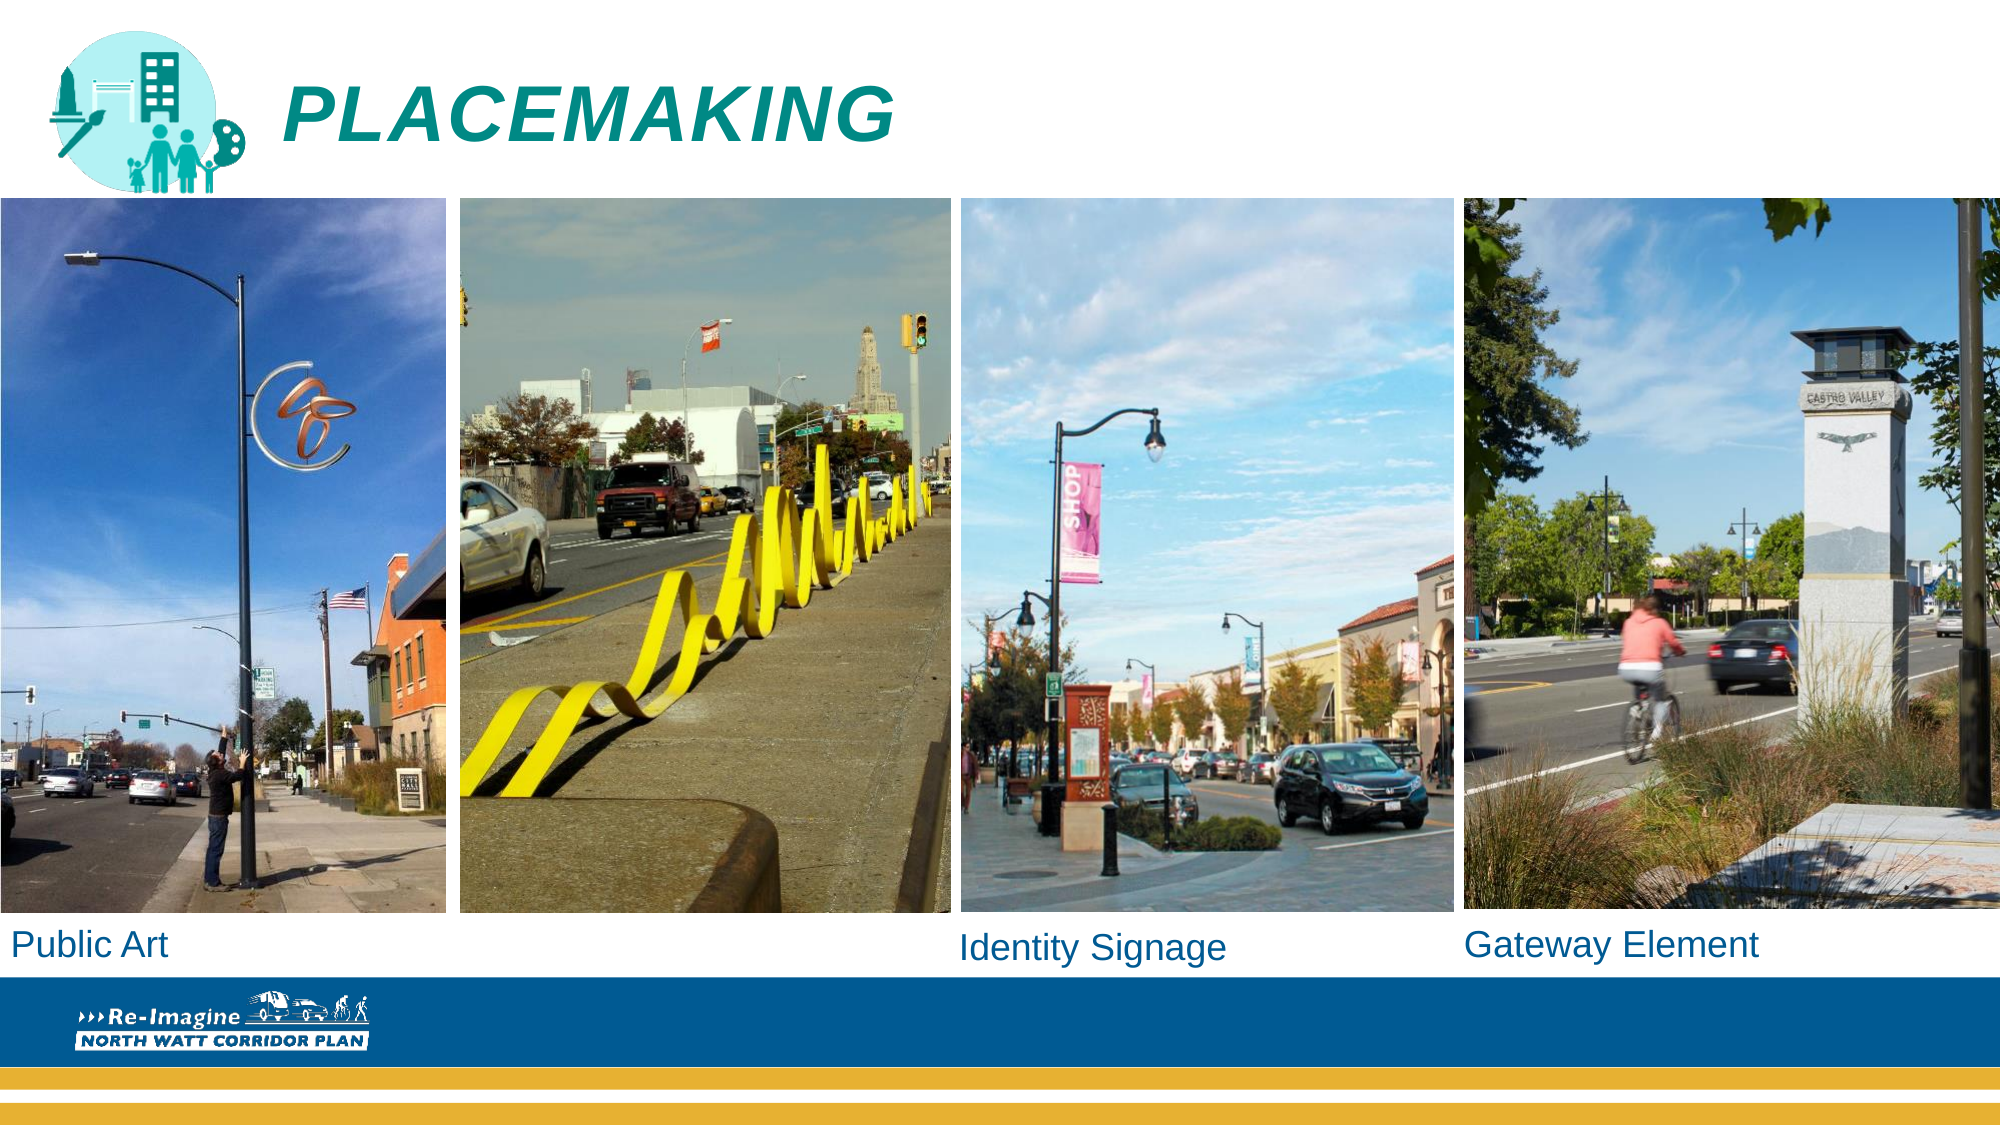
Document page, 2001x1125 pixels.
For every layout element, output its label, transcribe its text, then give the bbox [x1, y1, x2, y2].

picture [961, 198, 1454, 912]
picture [0, 16, 446, 914]
text_box Identity Signage [944, 915, 1403, 975]
text_box Gateway Element [1449, 912, 1897, 972]
text_box Public Art [0, 913, 454, 973]
list PLACEMAKING [267, 65, 1922, 178]
picture [1464, 198, 2000, 909]
picture [460, 198, 951, 914]
picture [67, 985, 379, 1057]
